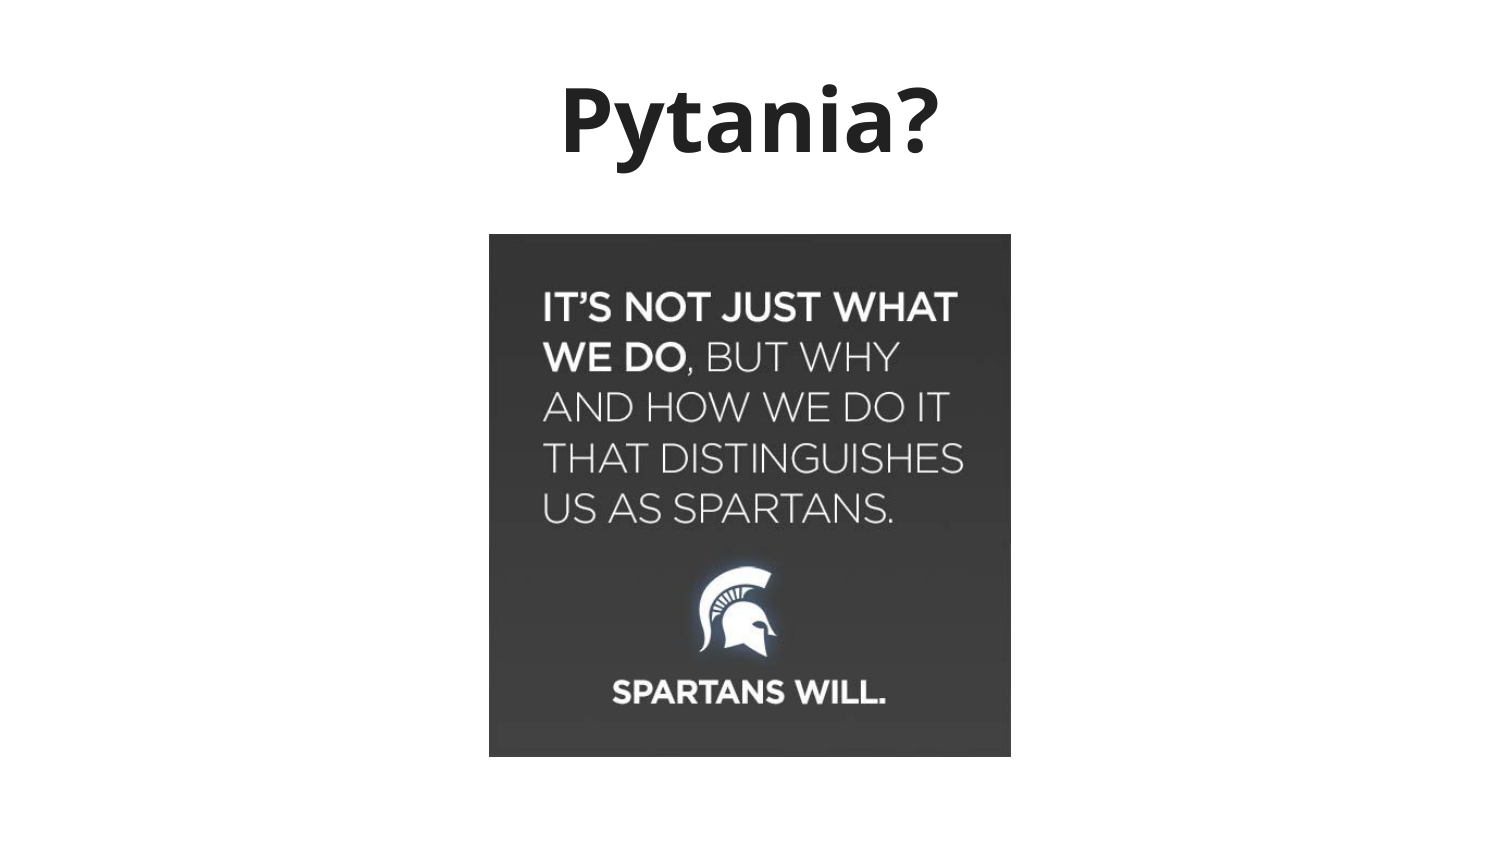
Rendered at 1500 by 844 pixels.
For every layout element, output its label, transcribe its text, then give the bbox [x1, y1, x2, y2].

picture [488, 234, 1012, 757]
title Pytania? [51, 48, 1449, 180]
